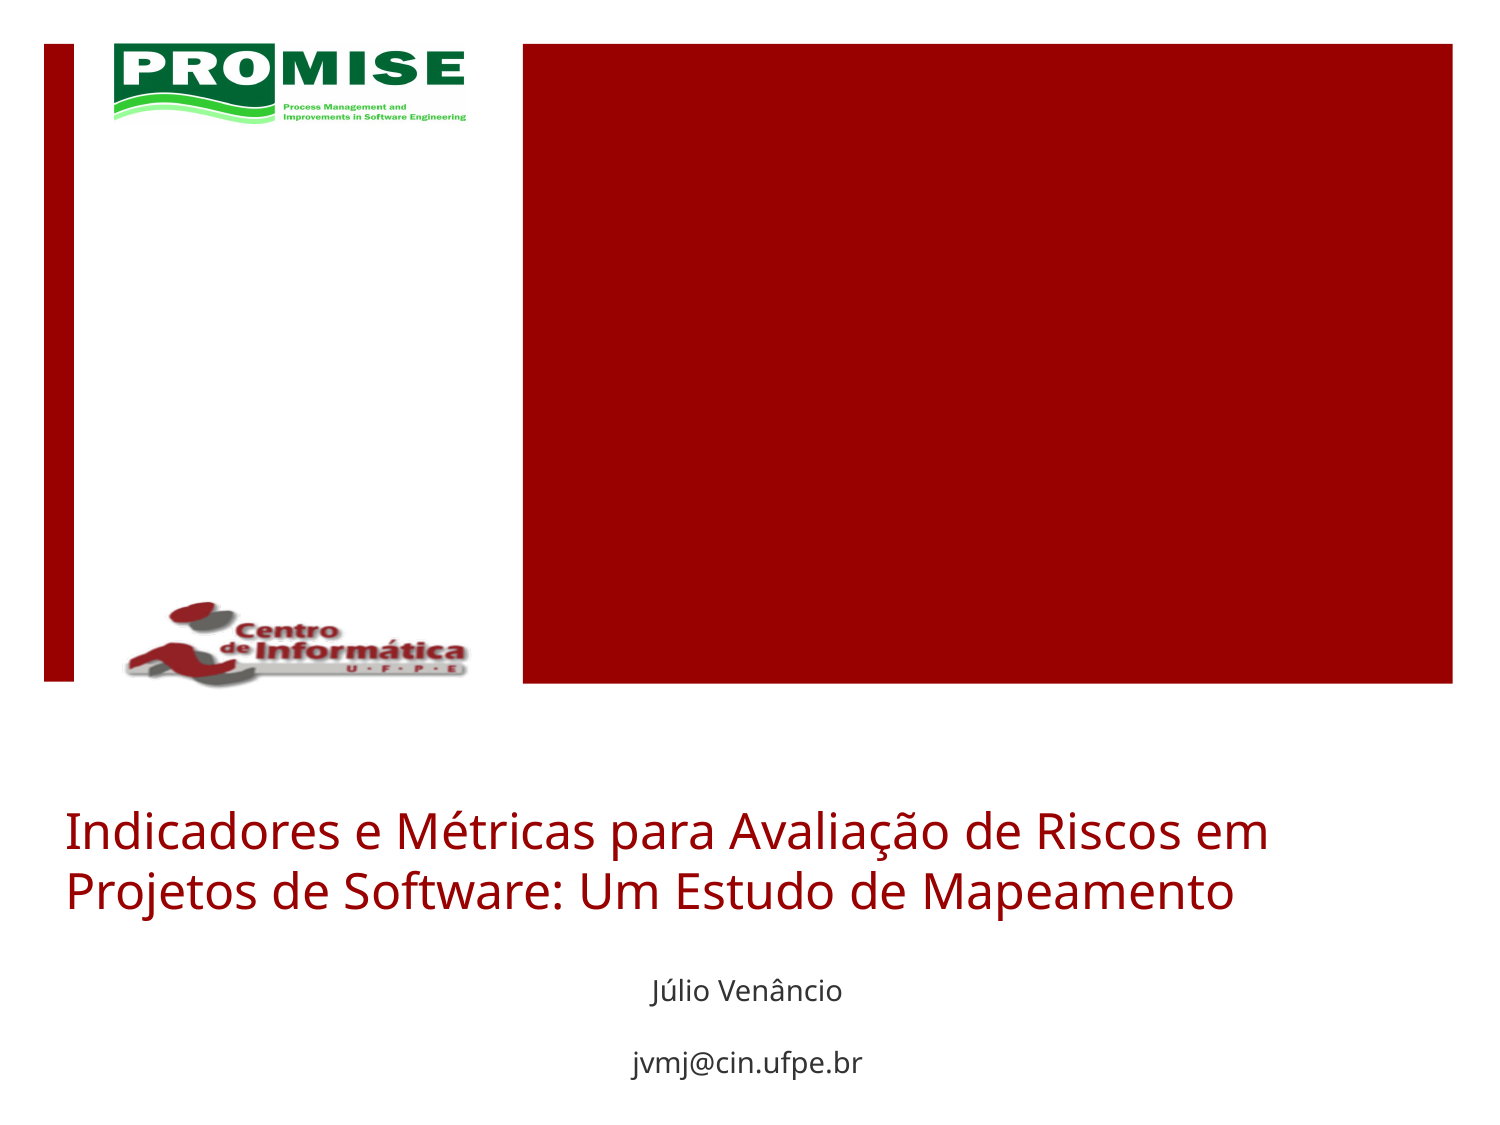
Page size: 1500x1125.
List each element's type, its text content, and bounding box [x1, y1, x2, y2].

picture [114, 597, 475, 691]
picture [114, 43, 466, 124]
subtitle Júlio Venâncio jvmj@cin.ufpe.br [300, 964, 1196, 1067]
title Indicadores e Métricas para Avaliação de Riscos em Projetos de Software: Um Estudo de Mapeamento [50, 712, 1463, 927]
